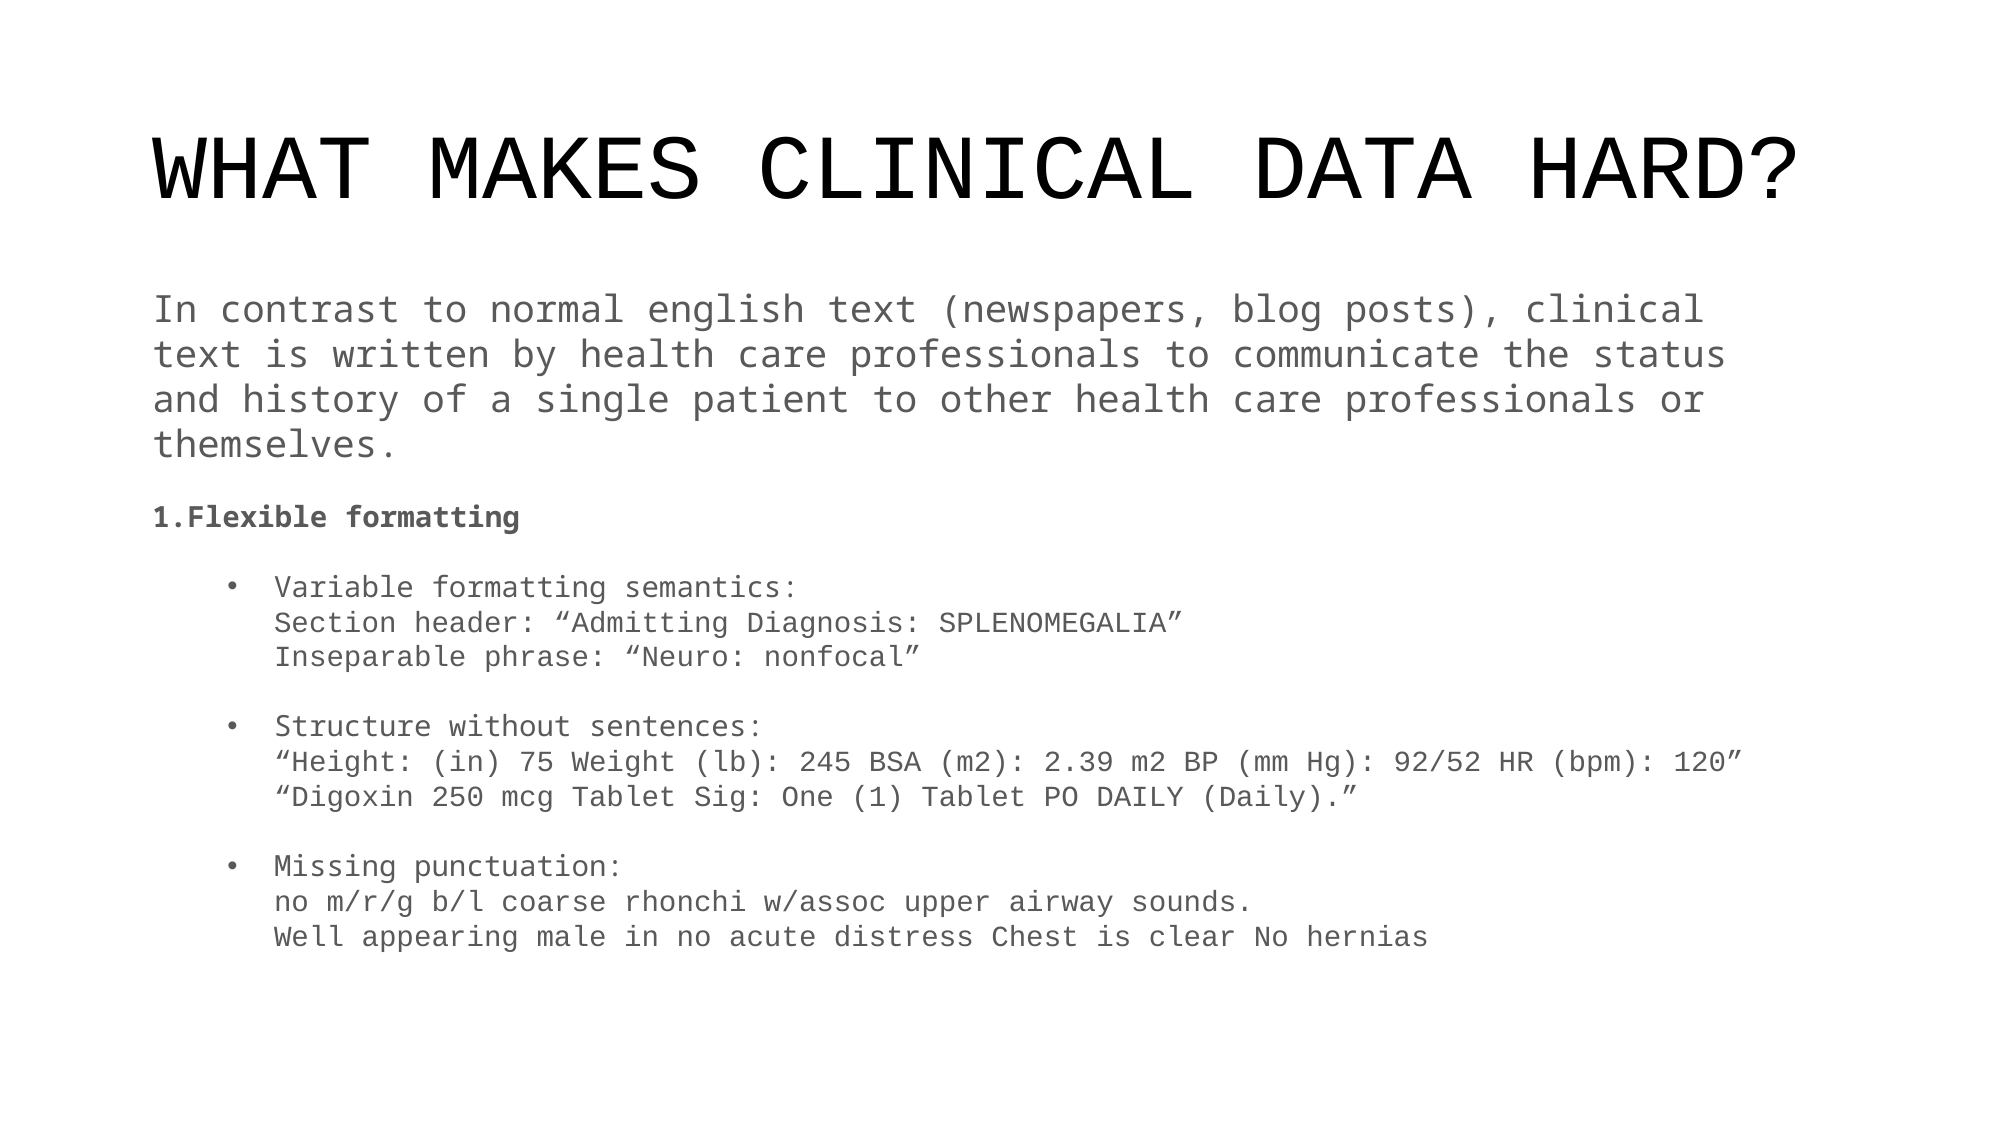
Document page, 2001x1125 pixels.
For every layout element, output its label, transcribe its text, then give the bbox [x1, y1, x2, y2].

text_box In contrast to normal english text (newspapers, blog posts), clinical text is written by health care professionals to communicate the status and history of a single patient to other health care professionals or themselves. Flexible formatting Variable formatting semantics: Section header: “Admitting Diagnosis: SPLENOMEGALIA” Inseparable phrase: “Neuro: nonfocal” Structure without sentences: “Height: (in) 75 Weight (lb): 245 BSA (m2): 2.39 m2 BP (mm Hg): 92/52 HR (bpm): 120” “Digoxin 250 mcg Tablet Sig: One (1) Tablet PO DAILY (Daily).” Missing punctuation: no m/r/g b/l coarse rhonchi w/assoc upper airway sounds. Well appearing male in no acute distress Chest is clear No hernias [137, 277, 1771, 1125]
title WHAT MAKES CLINICAL DATA HARD? [137, 59, 1863, 278]
